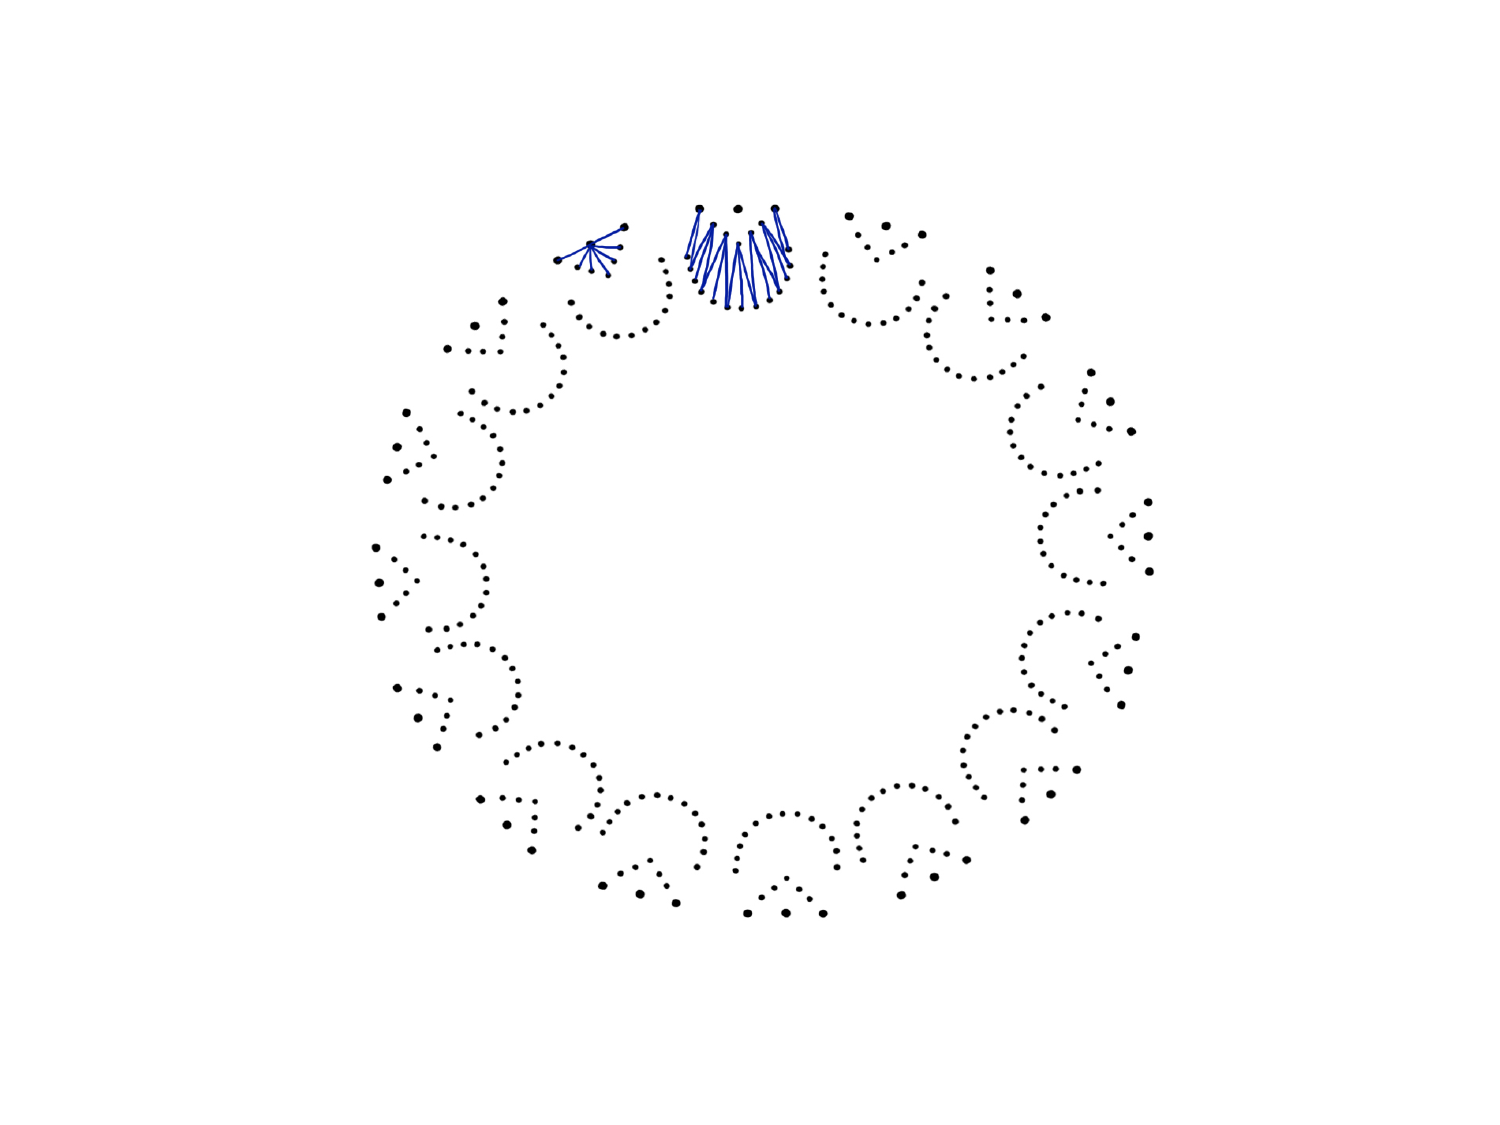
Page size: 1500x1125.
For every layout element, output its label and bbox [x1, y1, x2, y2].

picture [123, 0, 1353, 1125]
